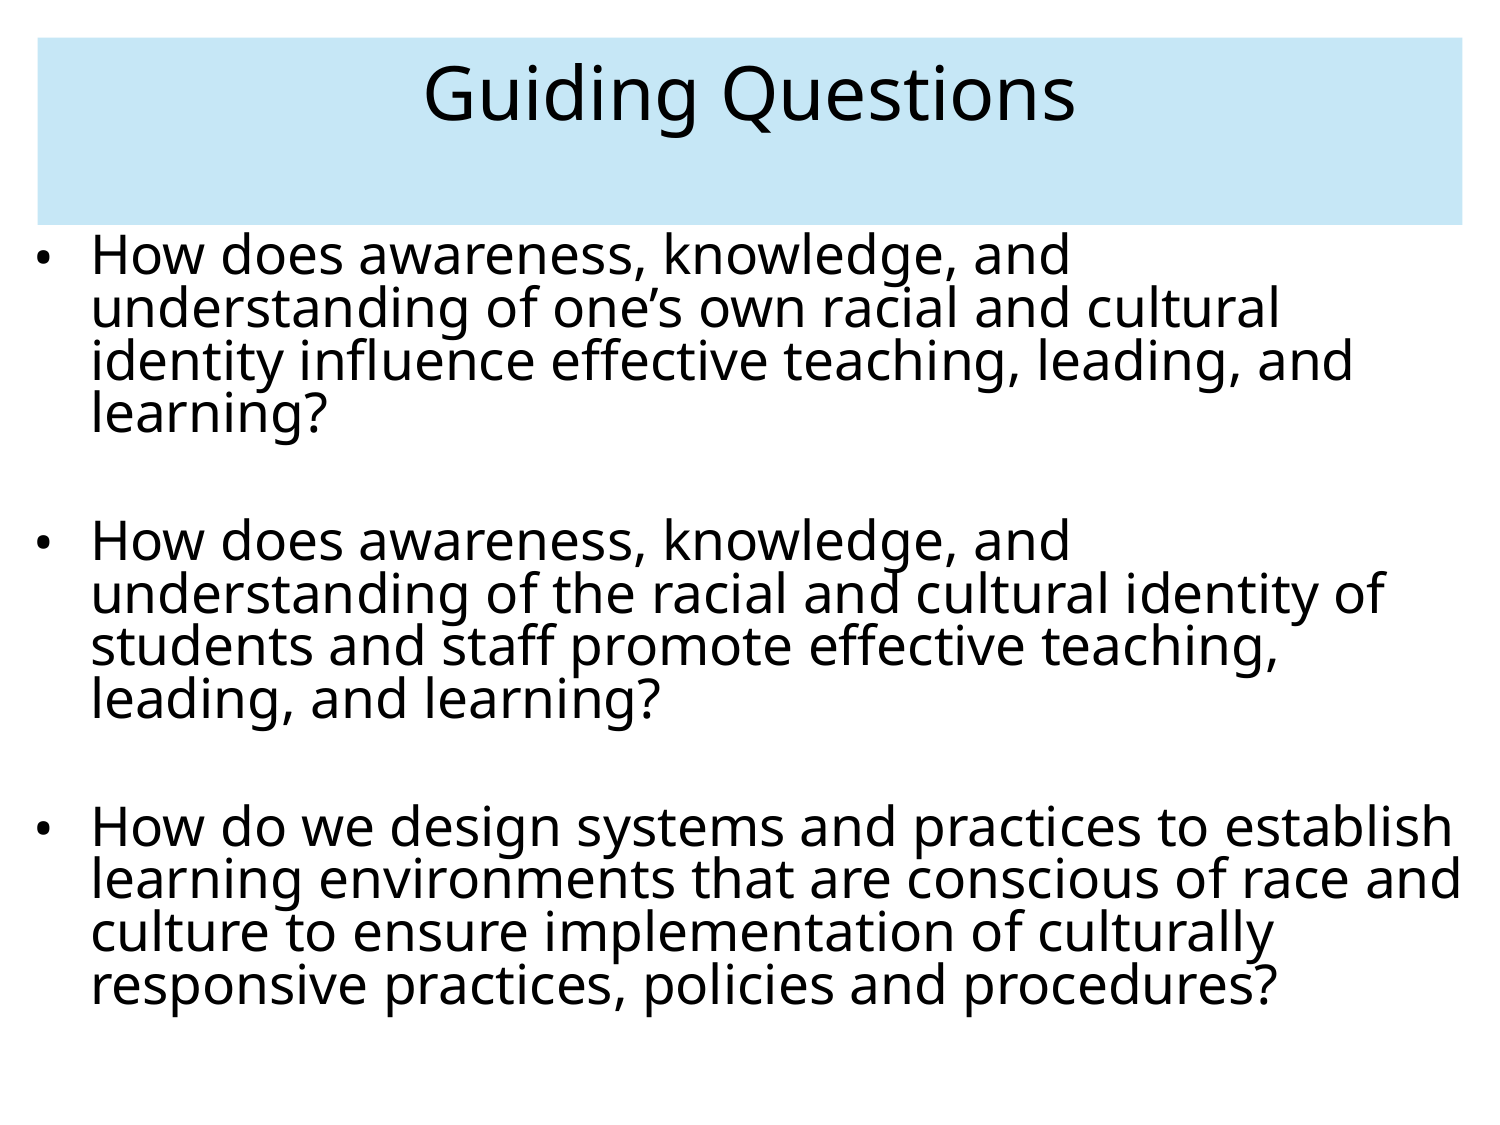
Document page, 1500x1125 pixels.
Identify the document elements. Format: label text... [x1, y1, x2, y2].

title Guiding Questions [37, 37, 1463, 225]
list How does awareness, knowledge, and understanding of one’s own racial and cultural identity influence effective teaching, leading, and learning? How does awareness, knowledge, and understanding of the racial and cultural identity of students and staff promote effective teaching, leading, and learning? How do we design systems and practices to establish learning environments that are conscious of race and culture to ensure implementation of culturally responsive practices, policies and procedures? [18, 224, 1482, 1100]
